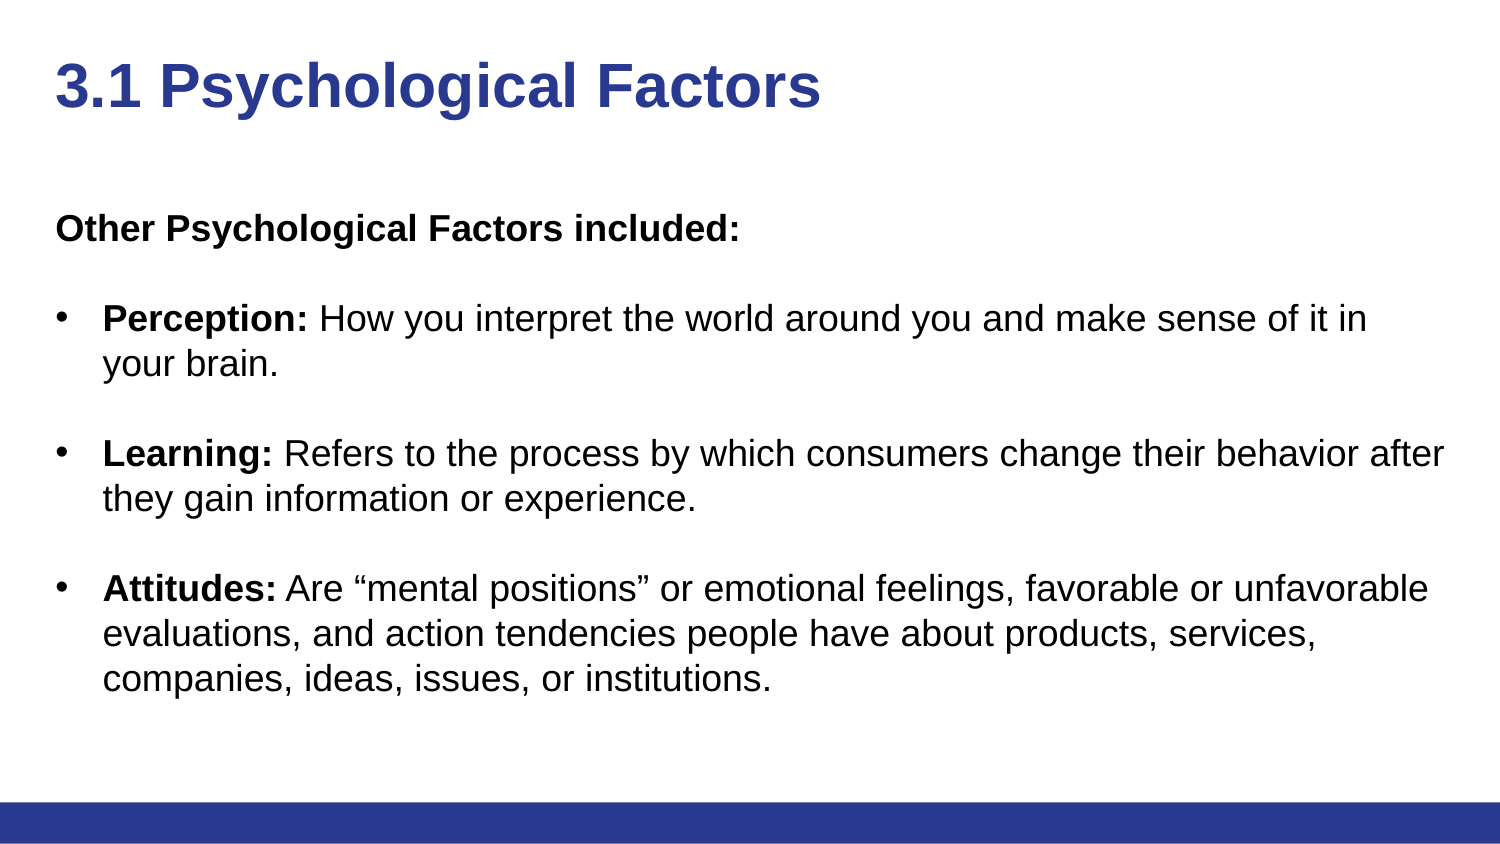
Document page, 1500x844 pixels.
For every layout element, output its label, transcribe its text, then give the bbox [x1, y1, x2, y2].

text_box Other Psychological Factors included: Perception: How you interpret the world around you and make sense of it in your brain. Learning: Refers to the process by which consumers change their behavior after they gain information or experience. Attitudes: Are “mental positions” or emotional feelings, favorable or unfavorable evaluations, and action tendencies people have about products, services, companies, ideas, issues, or institutions. [40, 196, 1464, 742]
title 3.1 Psychological Factors [40, 29, 1421, 163]
